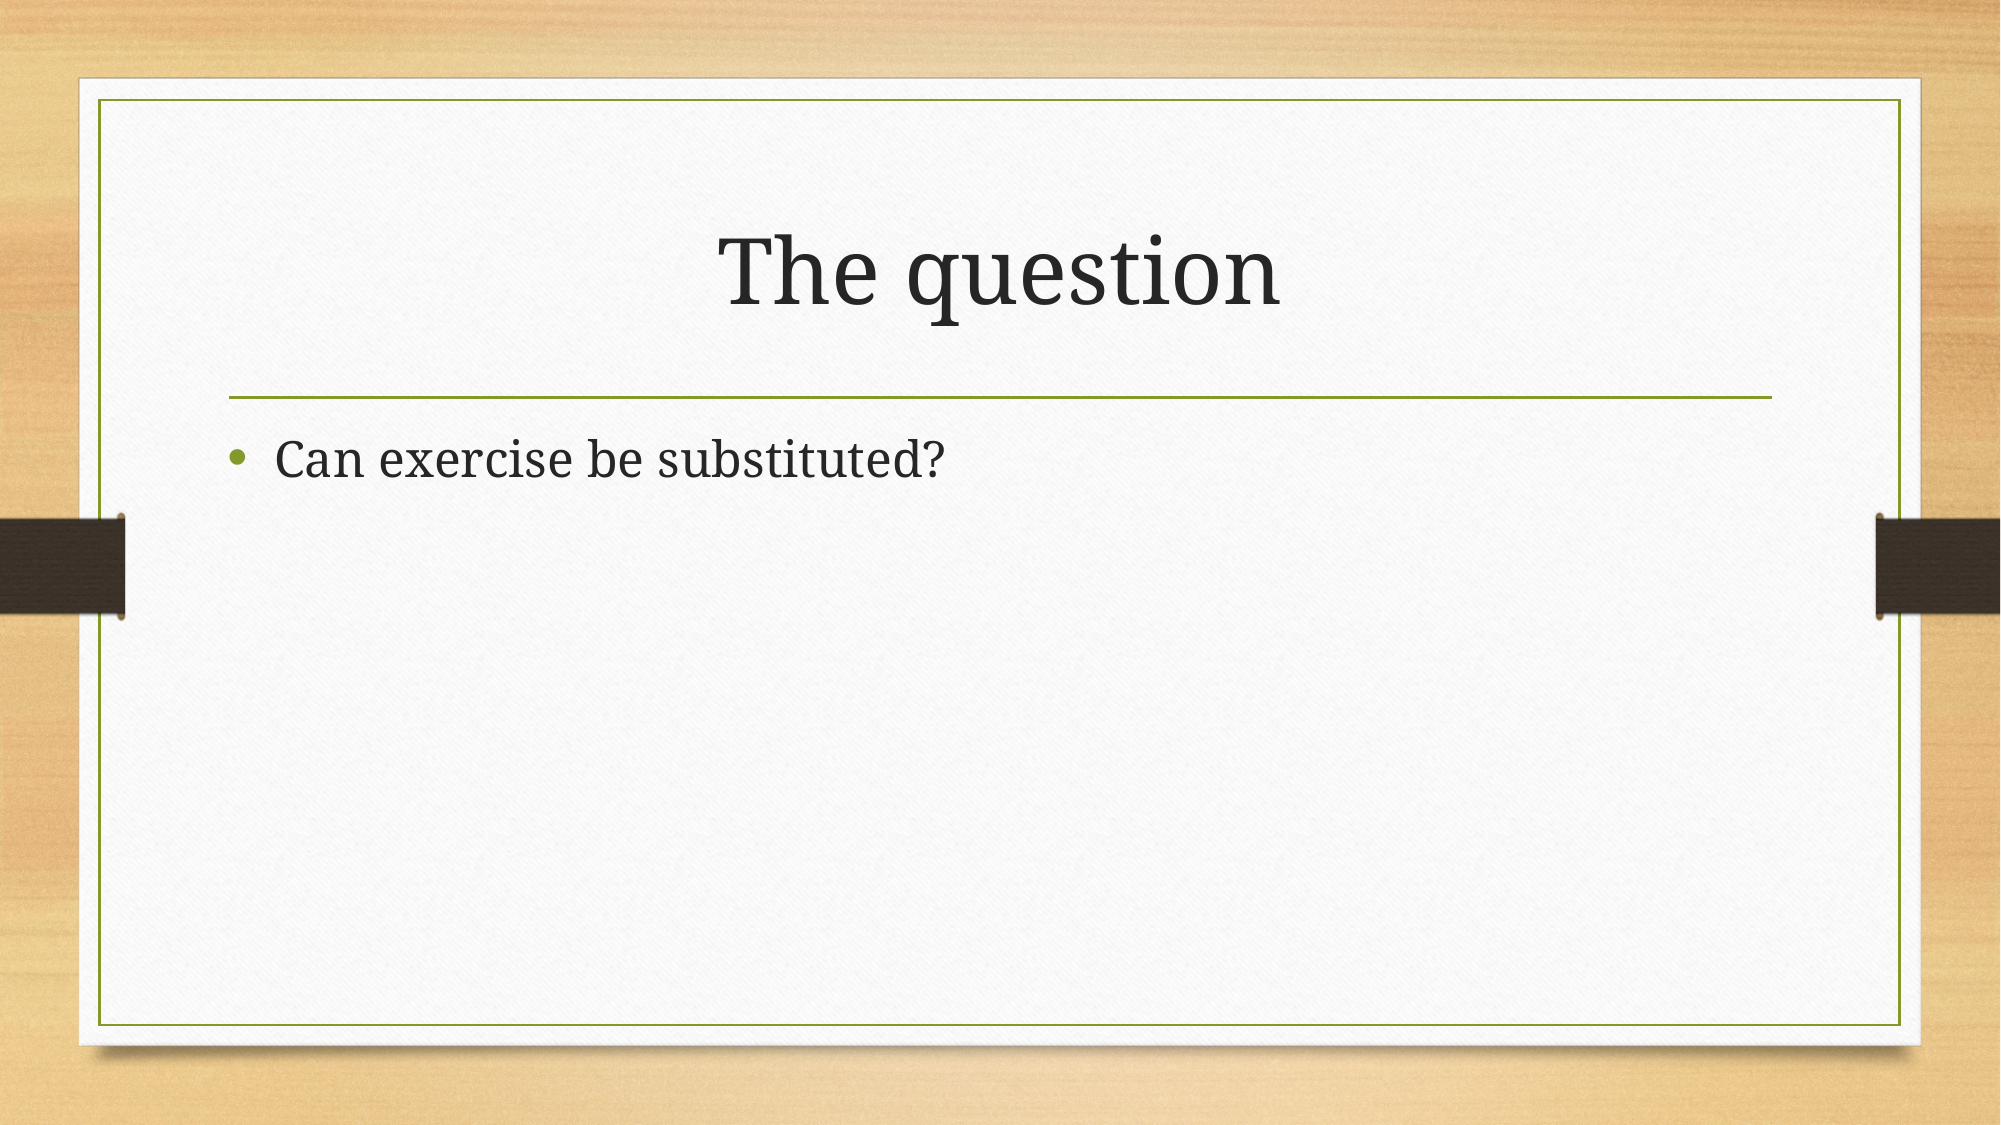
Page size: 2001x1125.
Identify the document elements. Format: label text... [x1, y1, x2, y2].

list Can exercise be substituted? [212, 419, 1788, 964]
picture [0, 0, 2001, 1125]
title The question [212, 161, 1788, 375]
